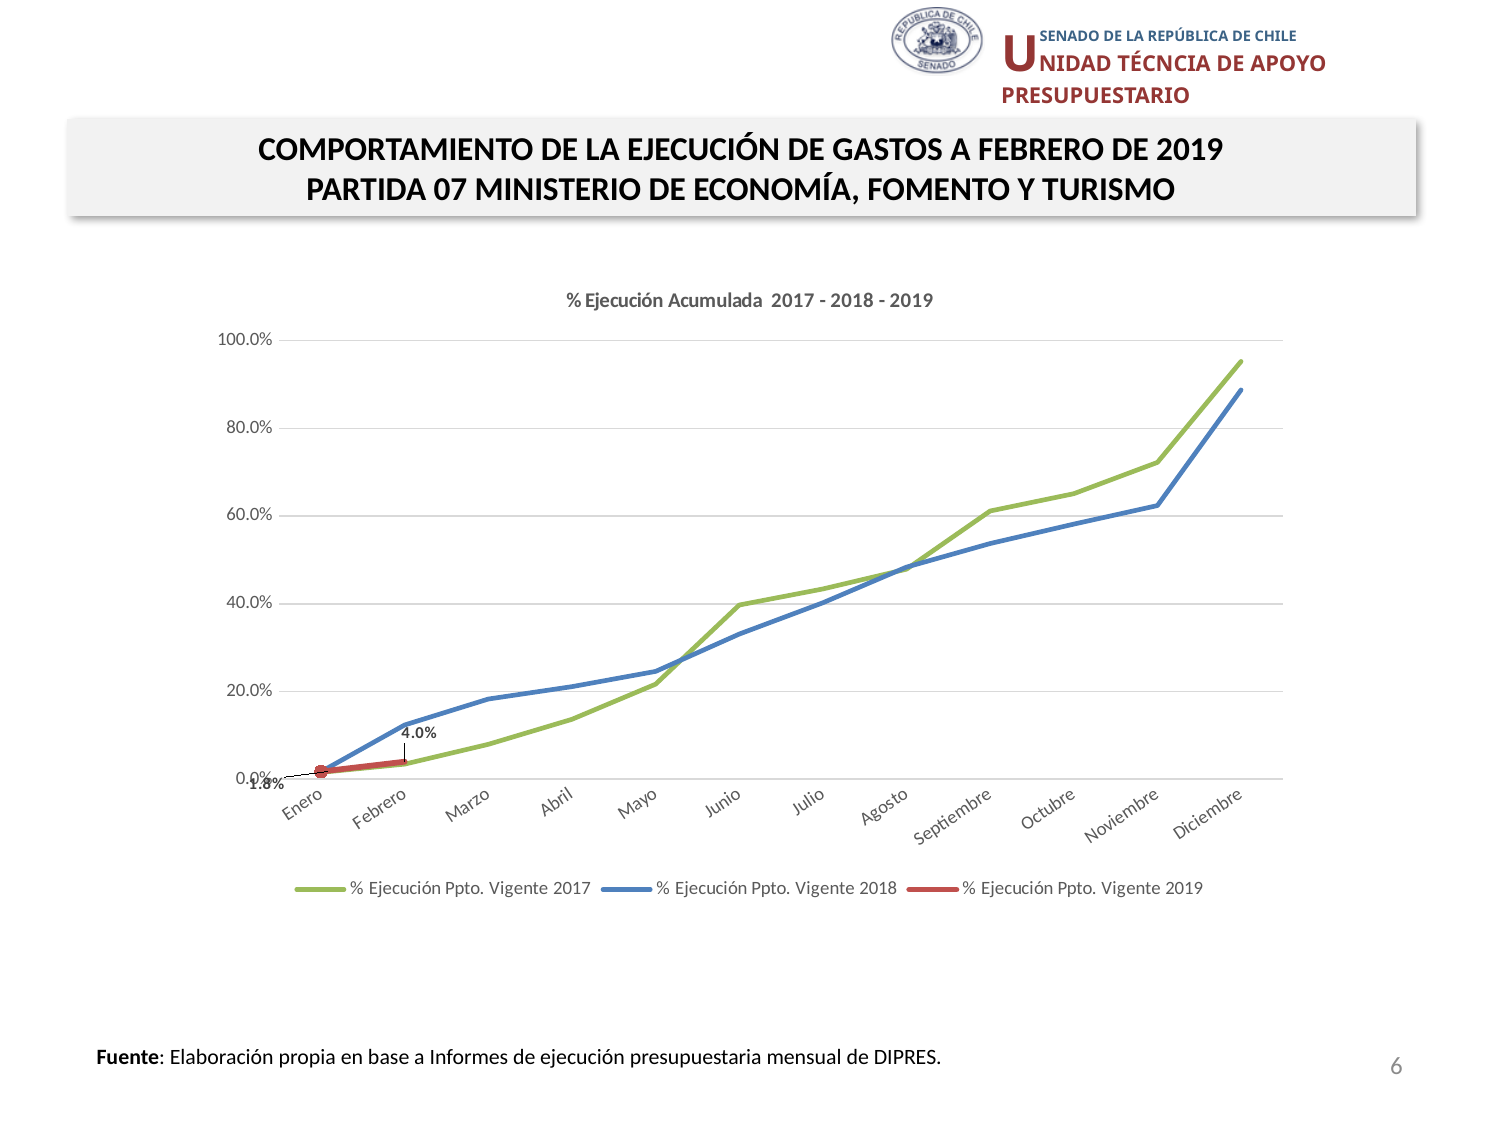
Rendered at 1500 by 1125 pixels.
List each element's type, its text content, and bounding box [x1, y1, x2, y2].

picture [891, 7, 985, 76]
chart [194, 264, 1306, 906]
text_box Fuente: Elaboración propia en base a Informes de ejecución presupuestaria mensual de DIPRES. [81, 1034, 1432, 1095]
text_box COMPORTAMIENTO DE LA EJECUCIÓN DE GASTOS A FEBRERO DE 2019 PARTIDA 07 MINISTERIO DE ECONOMÍA, FOMENTO Y TURISMO [67, 119, 1415, 216]
